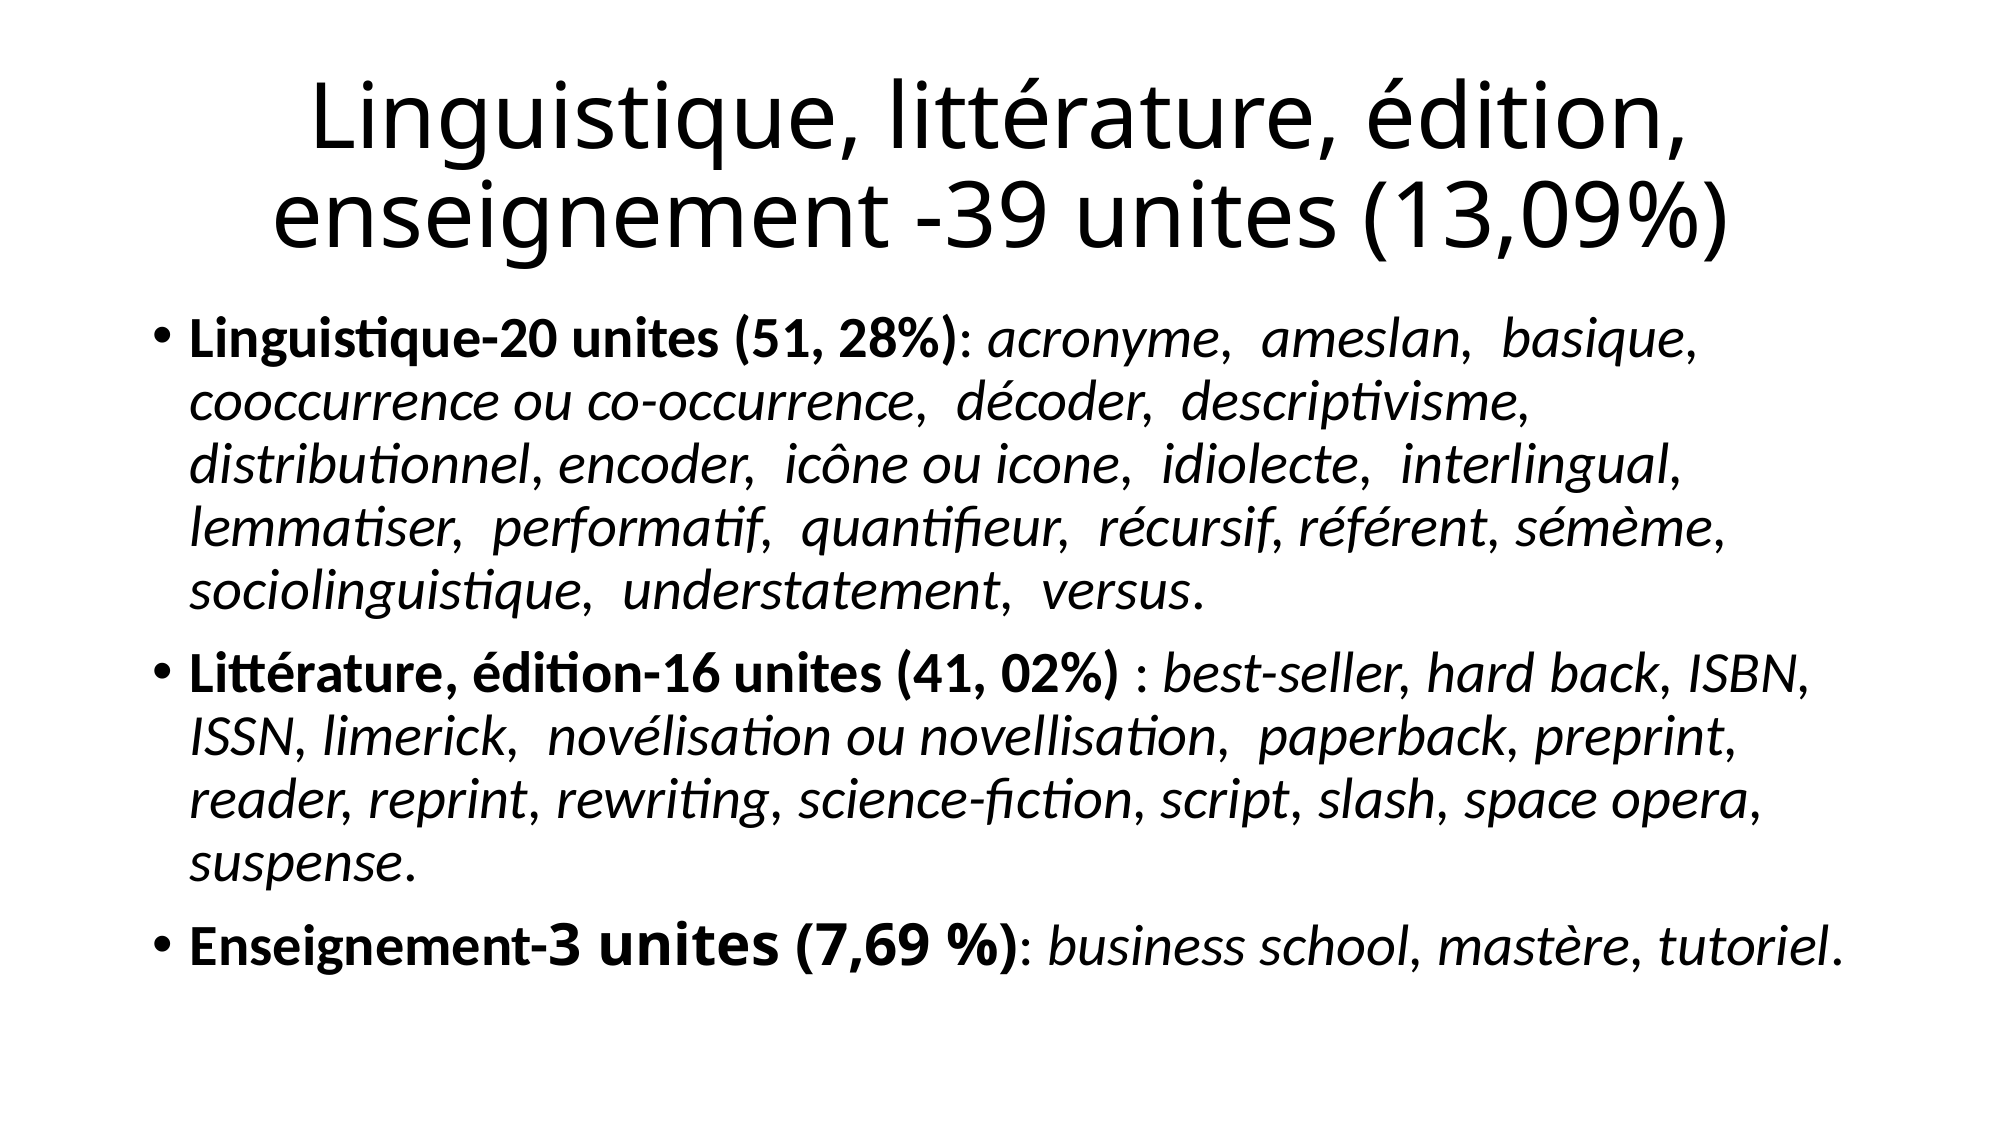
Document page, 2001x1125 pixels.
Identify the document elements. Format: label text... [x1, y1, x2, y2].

list Linguistique-20 unites (51, 28%): acronyme, ameslan, basique, cooccurrence ou co-occurrence, décoder, descriptivisme, distributionnel, encoder, icône ou icone, idiolecte, interlingual, lemmatiser, performatif, quantifieur, récursif, référent, sémème, sociolinguistique, understatement, versus. Littérature, édition-16 unites (41, 02%) : best-seller, hard back, ISBN, ISSN, limerick, novélisation ou novellisation, paperback, preprint, reader, reprint, rewriting, science-fiction, script, slash, space opera, suspense. Enseignement-3 unites (7,69 %): business school, mastère, tutoriel. [137, 299, 1863, 1014]
title Linguistique, littérature, édition, enseignement -39 unites (13,09%) [137, 59, 1863, 278]
